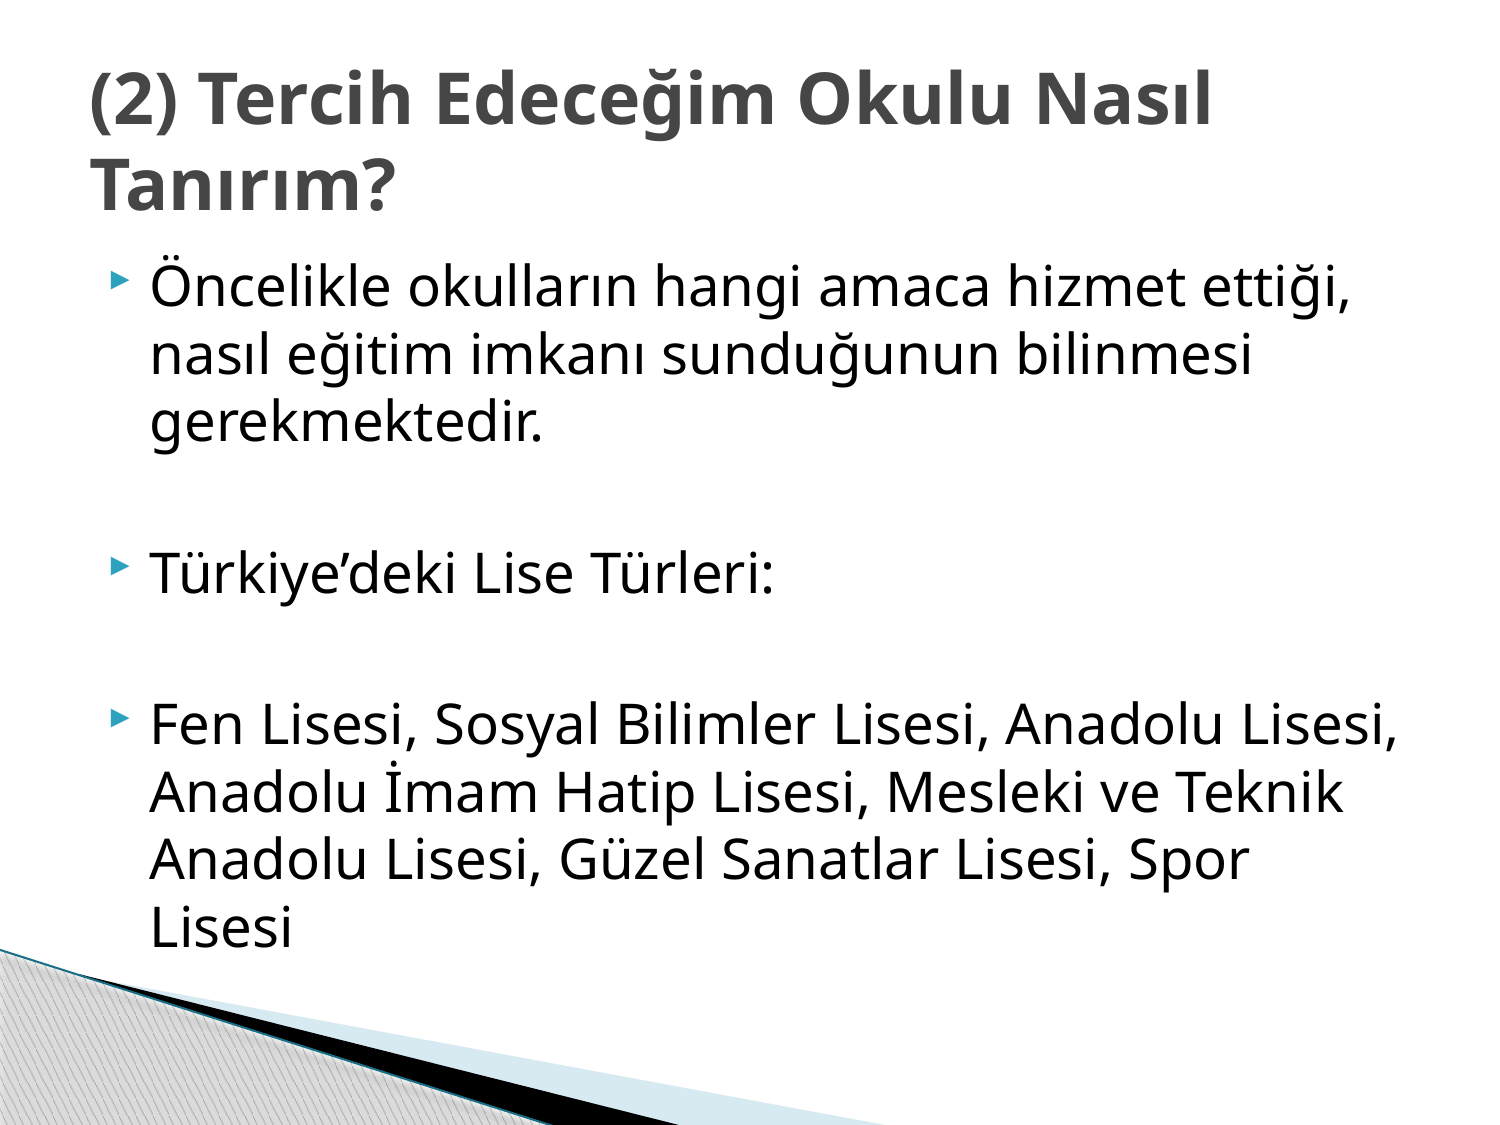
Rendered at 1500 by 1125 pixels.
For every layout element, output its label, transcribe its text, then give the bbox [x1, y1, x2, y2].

title (2) Tercih Edeceğim Okulu Nasıl Tanırım? [75, 45, 1425, 233]
list Öncelikle okulların hangi amaca hizmet ettiği, nasıl eğitim imkanı sunduğunun bilinmesi gerekmektedir. Türkiye’deki Lise Türleri: Fen Lisesi, Sosyal Bilimler Lisesi, Anadolu Lisesi, Anadolu İmam Hatip Lisesi, Mesleki ve Teknik Anadolu Lisesi, Güzel Sanatlar Lisesi, Spor Lisesi [75, 243, 1425, 986]
